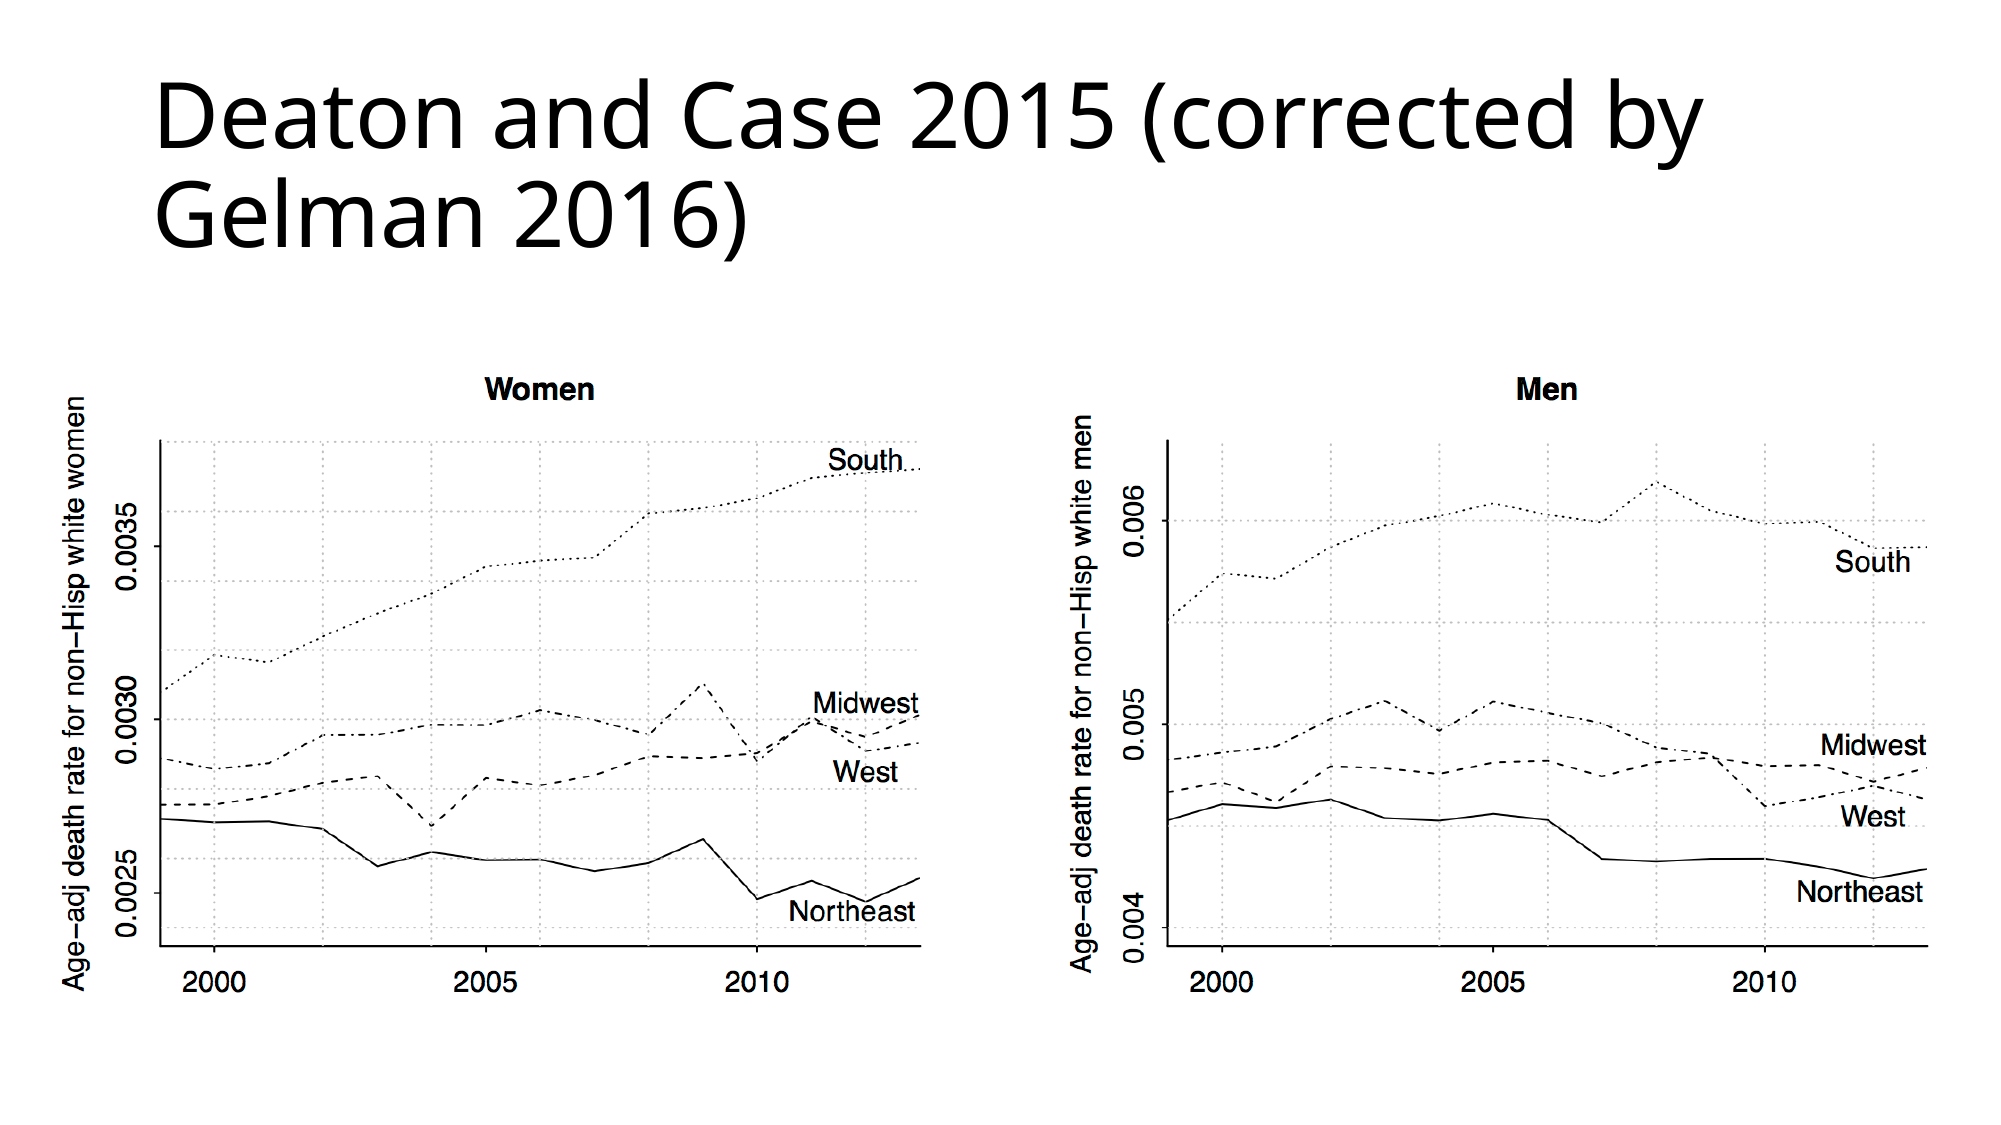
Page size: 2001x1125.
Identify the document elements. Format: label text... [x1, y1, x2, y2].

title Deaton and Case 2015 (corrected by Gelman 2016) [137, 59, 1863, 278]
picture [53, 355, 1943, 995]
